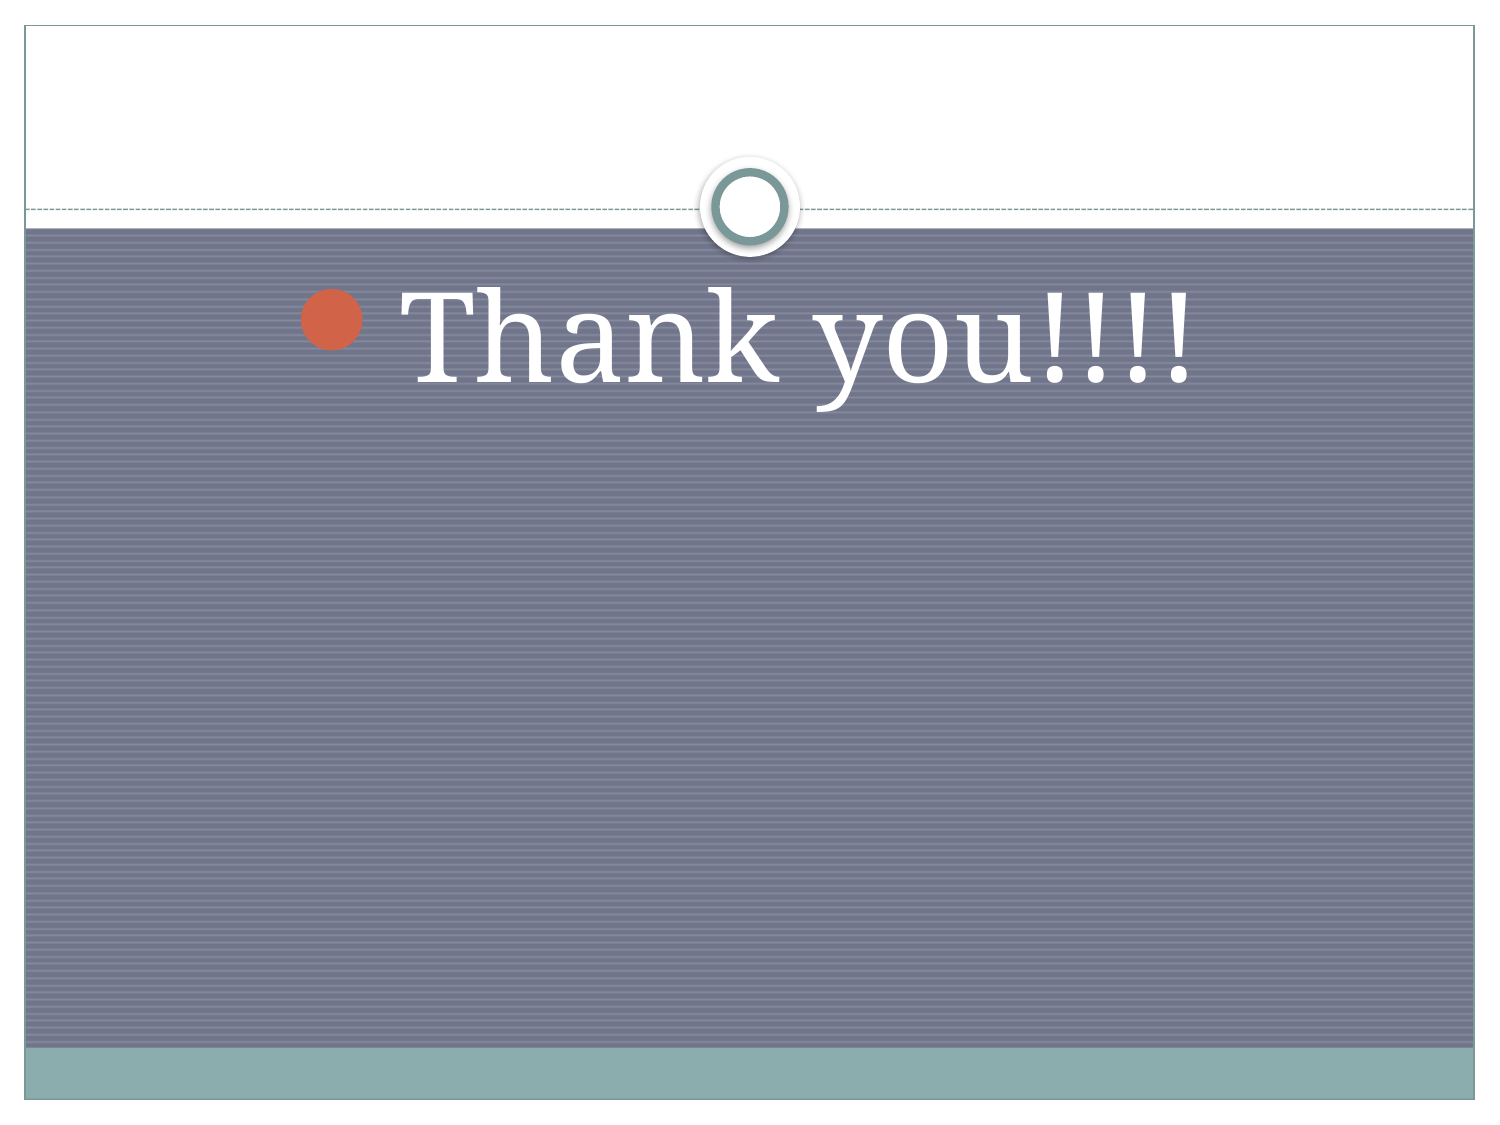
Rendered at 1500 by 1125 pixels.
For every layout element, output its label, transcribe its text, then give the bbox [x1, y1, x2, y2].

list Thank you!!!! [49, 250, 1445, 1001]
